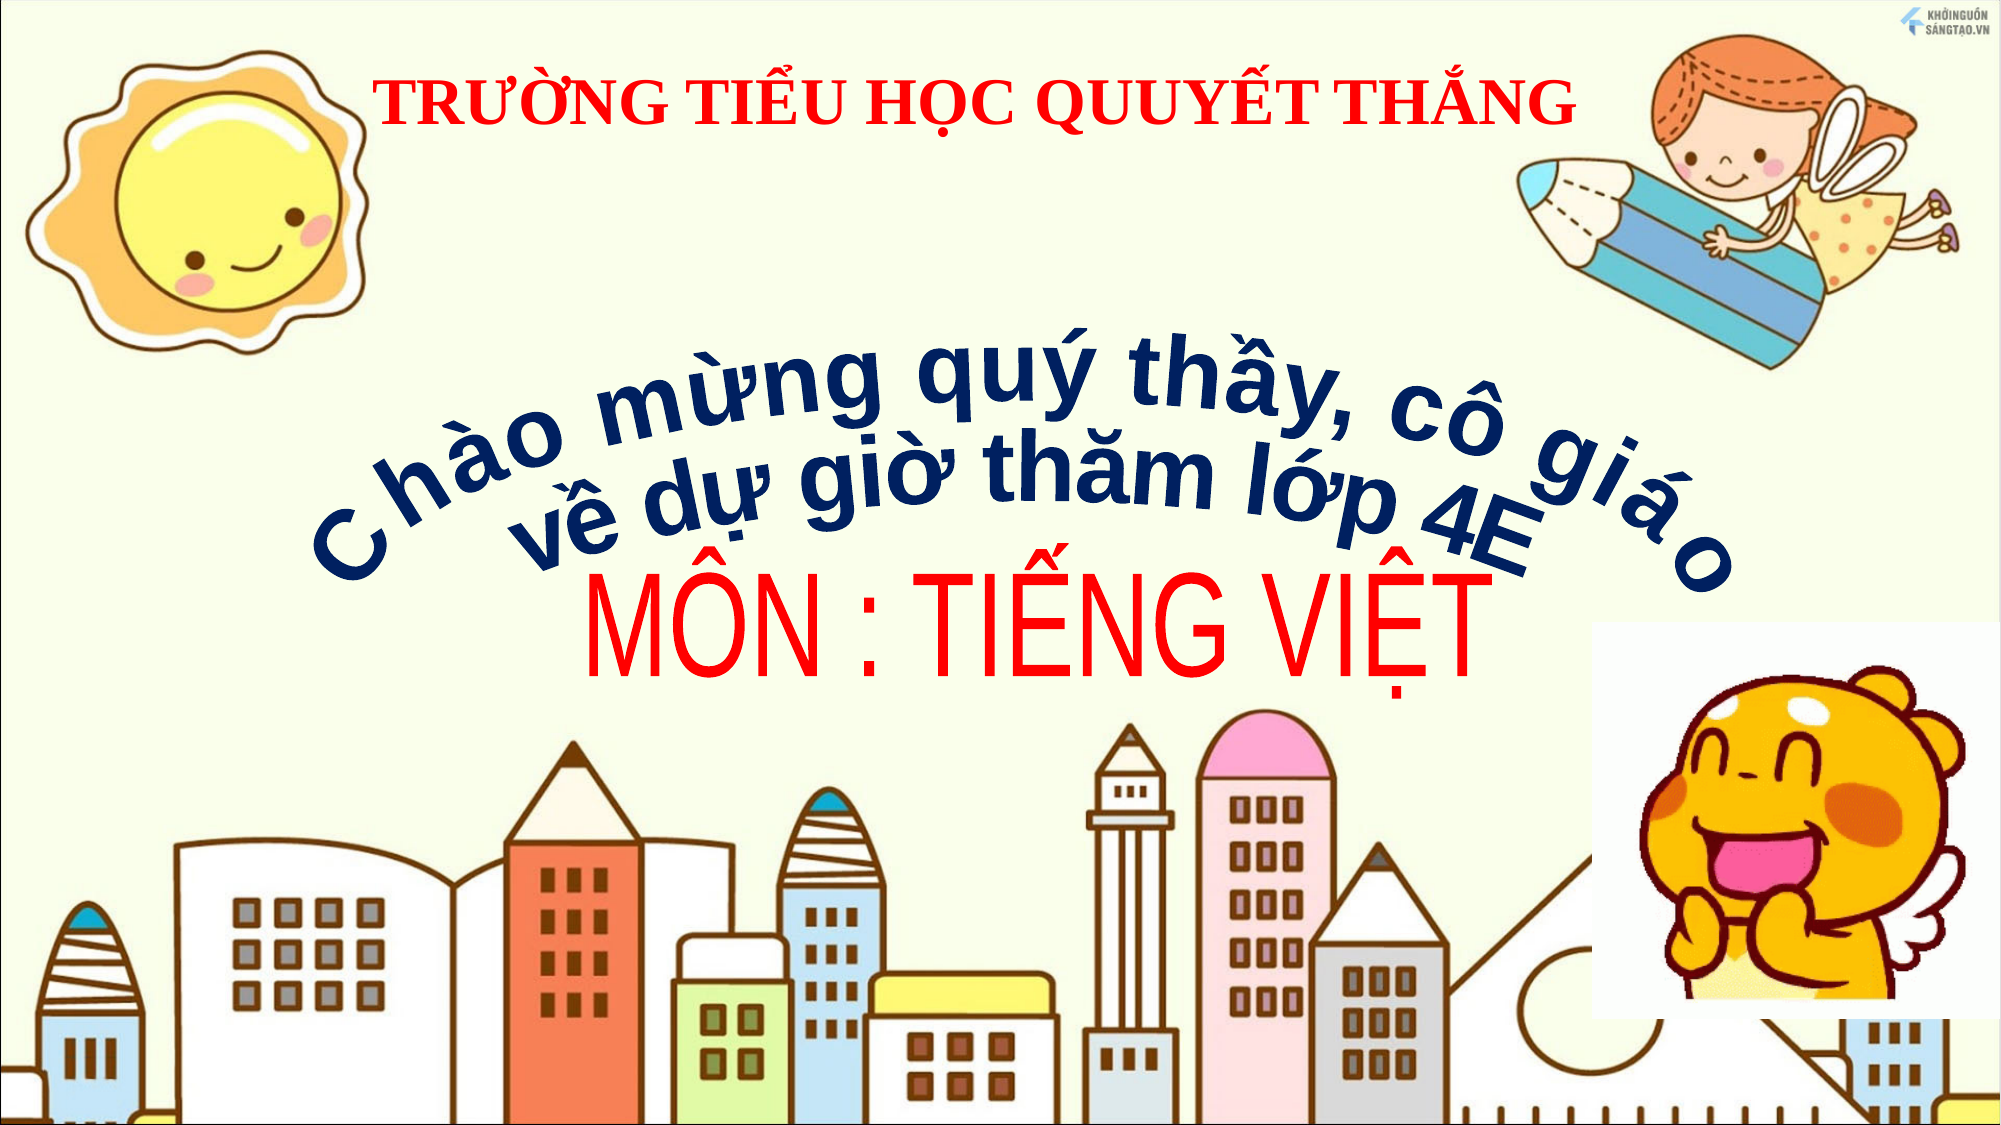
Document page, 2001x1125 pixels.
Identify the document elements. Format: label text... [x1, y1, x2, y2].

text_box TRƯỜNG TIỂU HỌC QUUYẾT THẮNG [278, 50, 1674, 146]
picture [0, 0, 2001, 1125]
